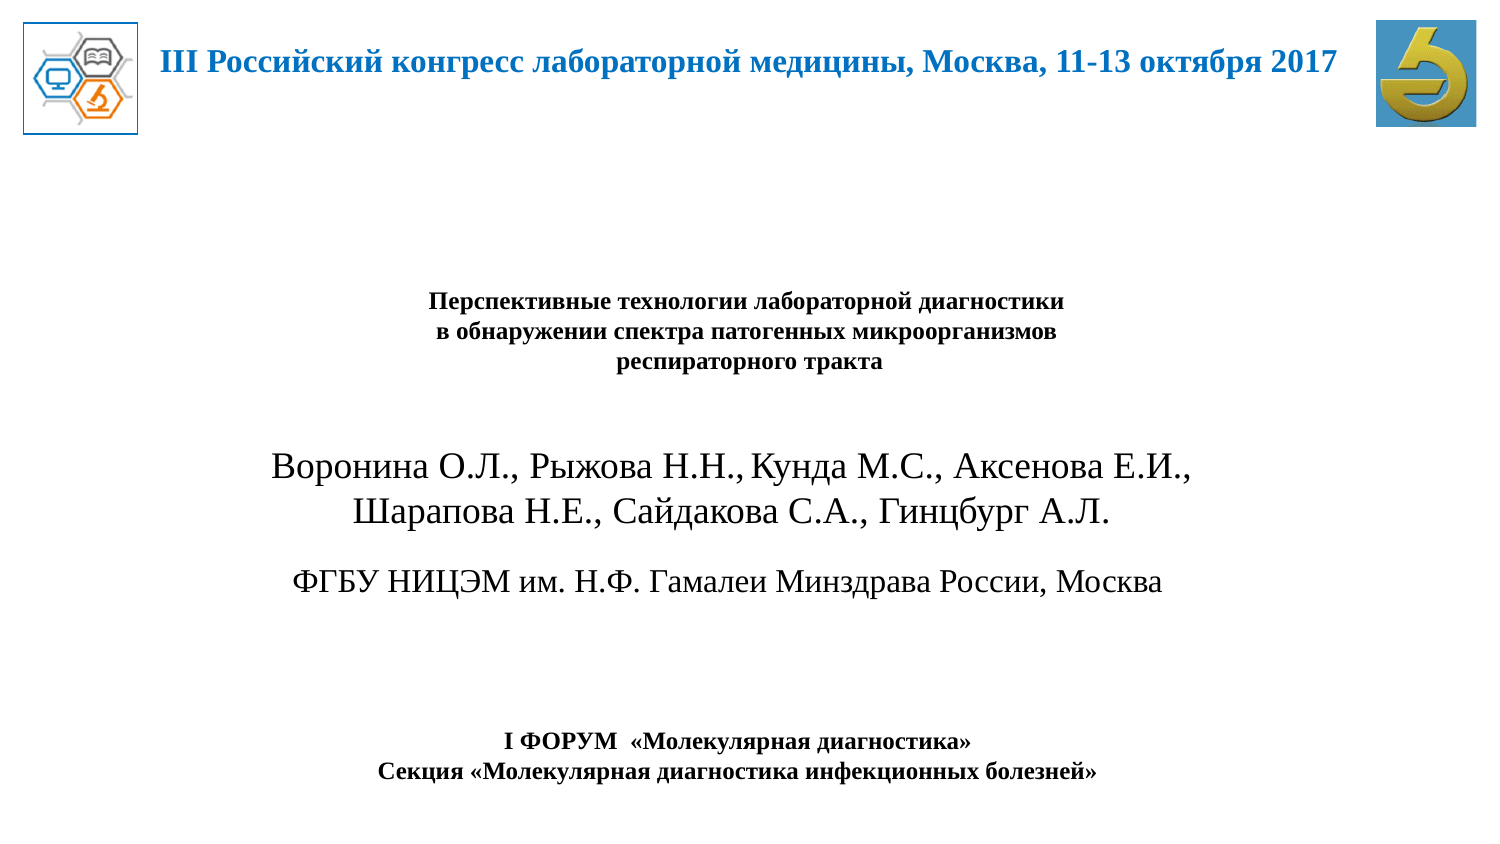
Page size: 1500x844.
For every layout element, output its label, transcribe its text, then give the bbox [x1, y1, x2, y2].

subtitle Воронина О.Л., Рыжова Н.Н., Кунда М.С., Аксенова Е.И., Шарапова Н.Е., Сайдакова С.А., Гинцбург А.Л. [206, 433, 1257, 552]
text_box I ФОРУМ «Молекулярная диагностика» Секция «Молекулярная диагностика инфекционных болезней» [147, 717, 1329, 792]
picture [1375, 19, 1477, 127]
text_box ФГБУ НИЦЭМ им. Н.Ф. Гамалеи Минздрава России, Москва [277, 551, 1329, 607]
picture [24, 23, 138, 134]
title Перспективные технологии лабораторной диагностики в обнаружении спектра патогенных микроорганизмов респираторного тракта [76, 244, 1424, 434]
text_box III Российский конгресс лабораторной медицины, Москва, 11-13 октября 2017 [142, 31, 1370, 87]
